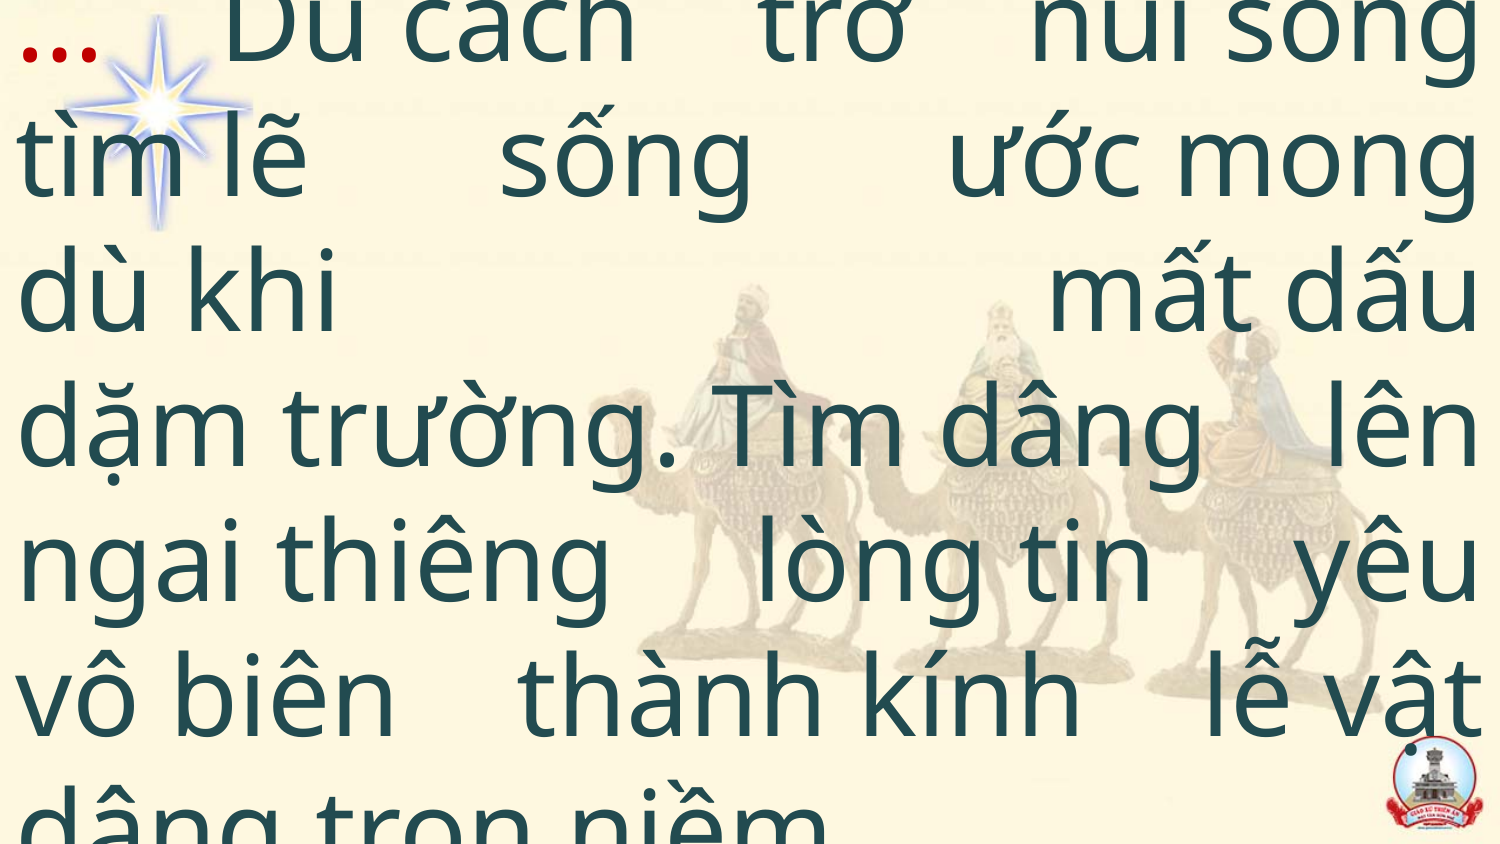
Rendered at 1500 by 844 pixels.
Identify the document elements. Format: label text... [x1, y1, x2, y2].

title … Dù cách trở núi sông tìm lẽ sống ước mong dù khi mất dấu dặm trường. Tìm dâng lên ngai thiêng lòng tin yêu vô biên thành kính lễ vật dâng trọn niềm. [0, 0, 1500, 844]
